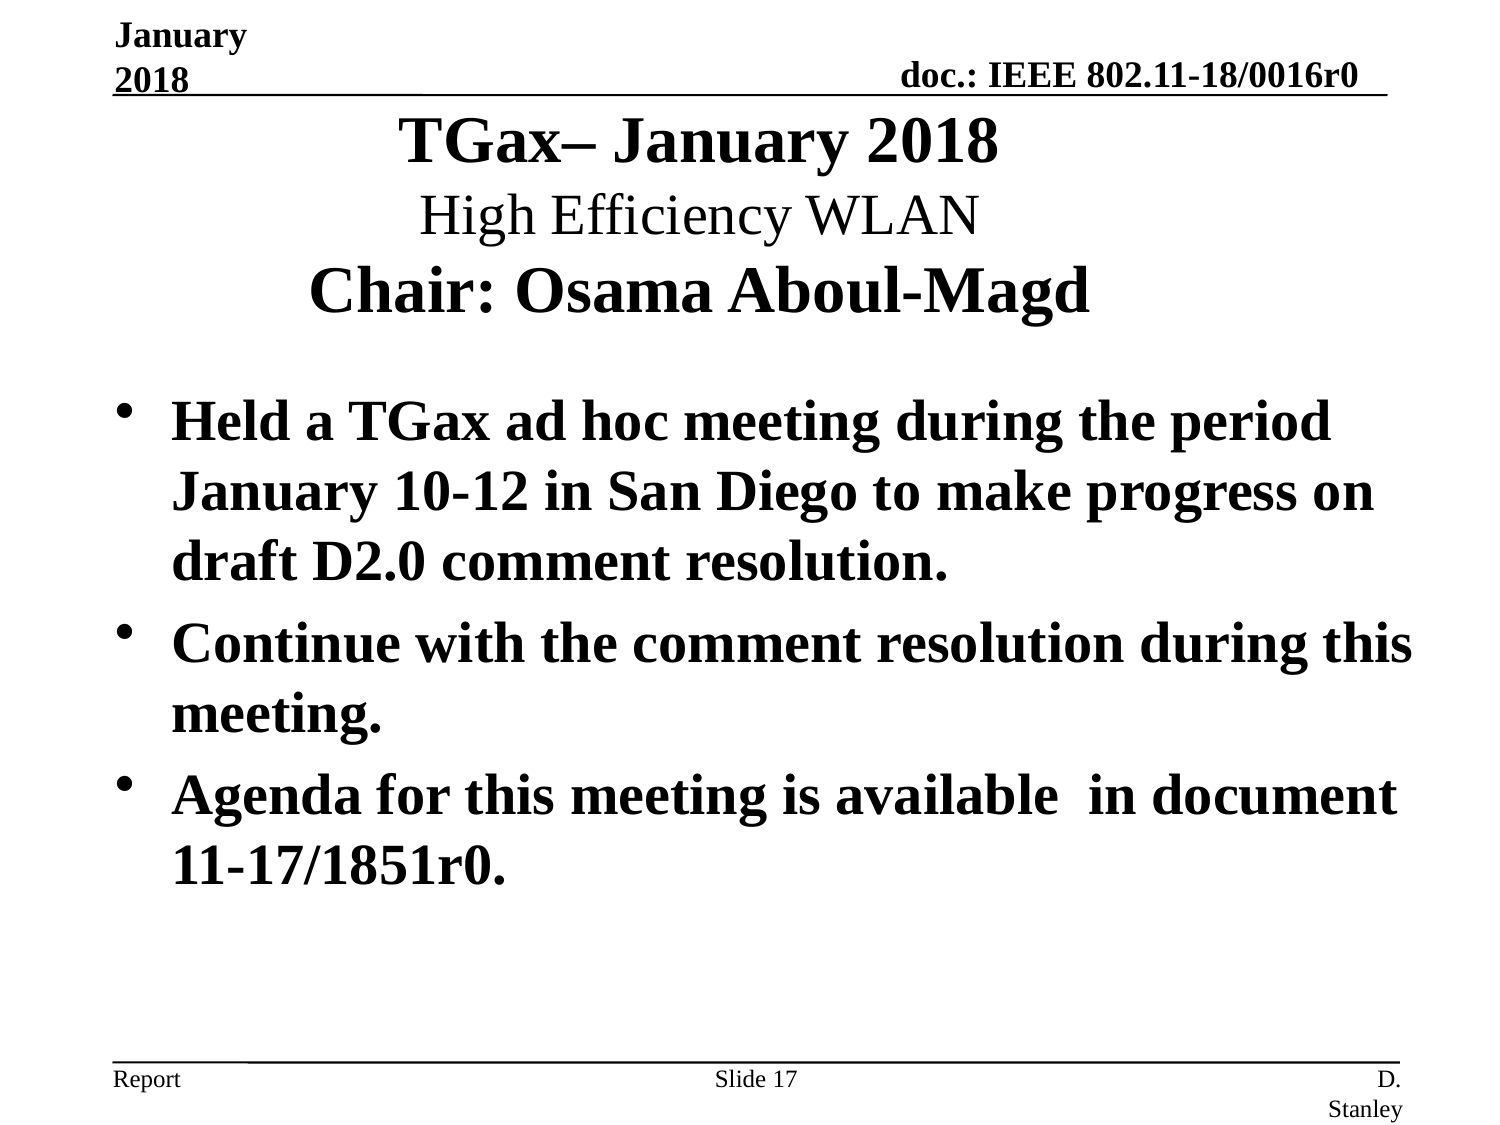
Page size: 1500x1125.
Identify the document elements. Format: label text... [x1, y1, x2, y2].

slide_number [114, 54, 274, 101]
slide_number Slide 17 [712, 1063, 800, 1093]
list Held a TGax ad hoc meeting during the period January 10-12 in San Diego to make progress on draft D2.0 comment resolution. Continue with the comment resolution during this meeting. Agenda for this meeting is available in document 11-17/1851r0. [99, 375, 1463, 1063]
footer D. Stanley, HP Enterprise [1325, 1063, 1402, 1093]
title TGax– January 2018 High Efficiency WLAN Chair: Osama Aboul-Magd [62, 125, 1338, 388]
